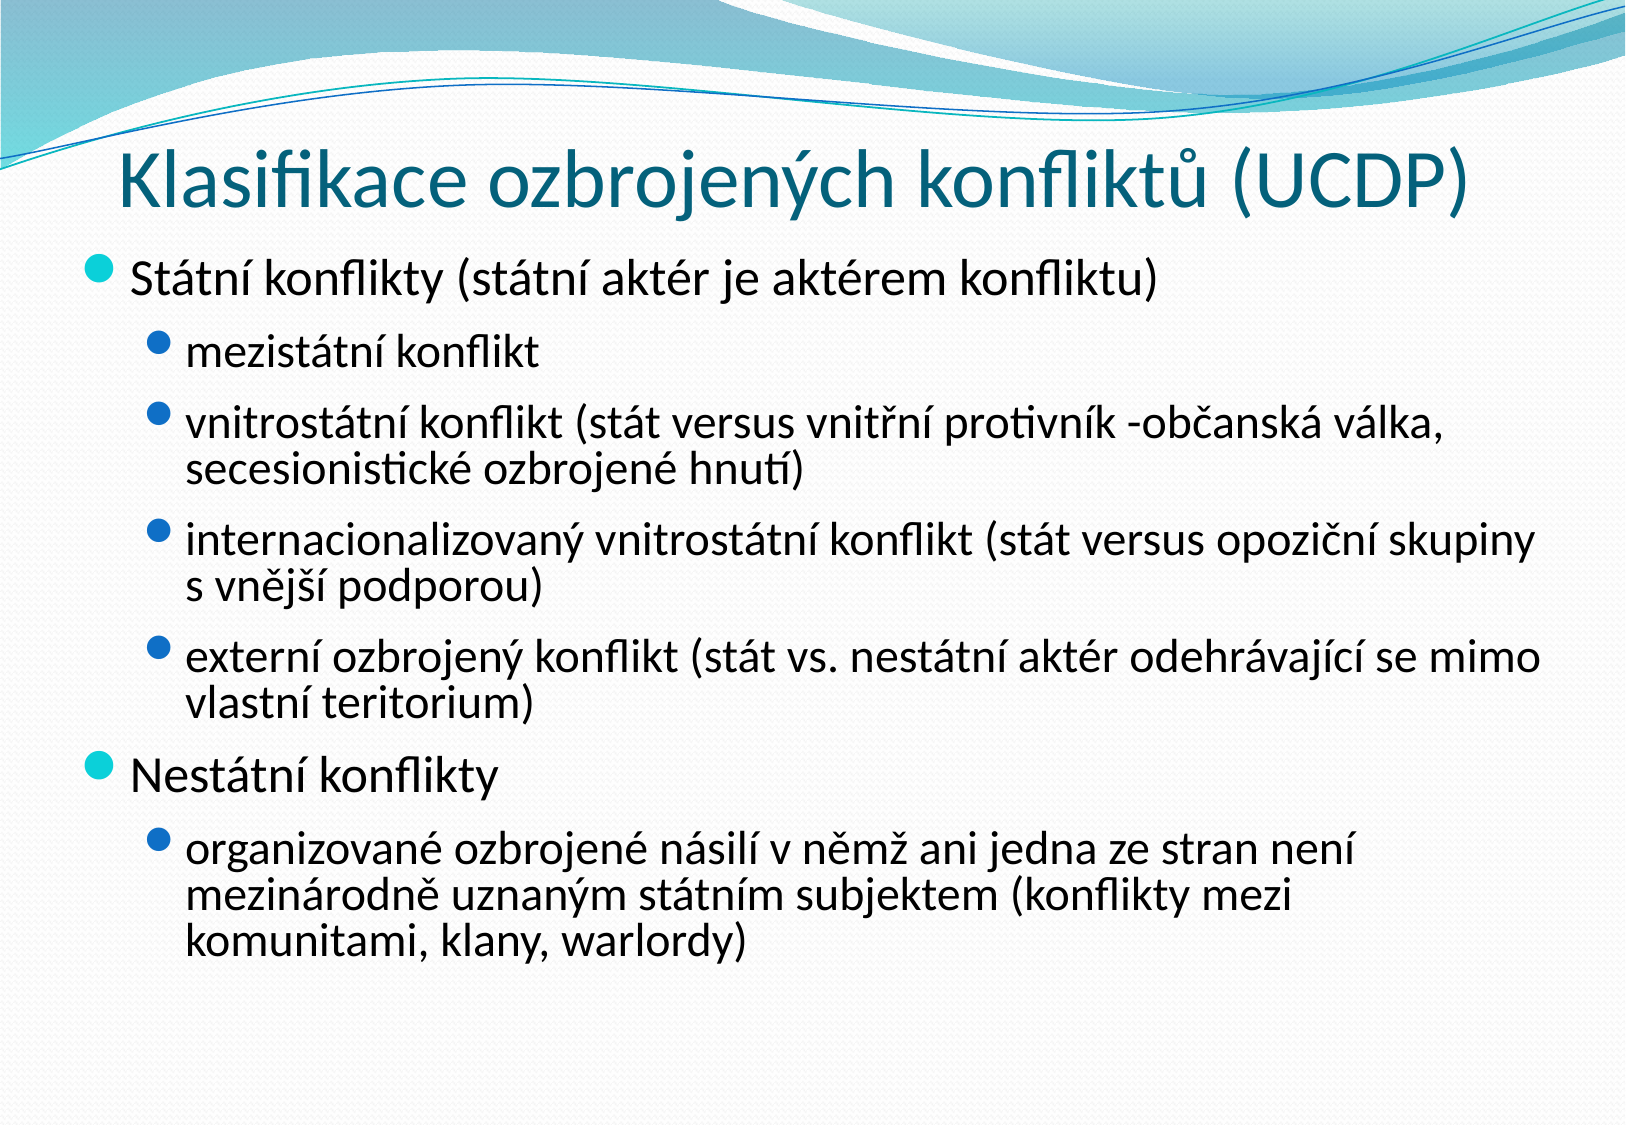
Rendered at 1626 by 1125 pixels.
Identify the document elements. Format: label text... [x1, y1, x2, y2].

title Klasifikace ozbrojených konfliktů (UCDP) [117, 129, 1513, 225]
list Státní konflikty (státní aktér je aktérem konfliktu) mezistátní konflikt vnitrostátní konflikt (stát versus vnitřní protivník -občanská válka, secesionistické ozbrojené hnutí) internacionalizovaný vnitrostátní konflikt (stát versus opoziční skupiny s vnější podporou) externí ozbrojený konflikt (stát vs. nestátní aktér odehrávající se mimo vlastní teritorium) Nestátní konflikty organizované ozbrojené násilí v němž ani jedna ze stran není mezinárodně uznaným státním subjektem (konflikty mezi komunitami, klany, warlordy) [64, 247, 1560, 1081]
